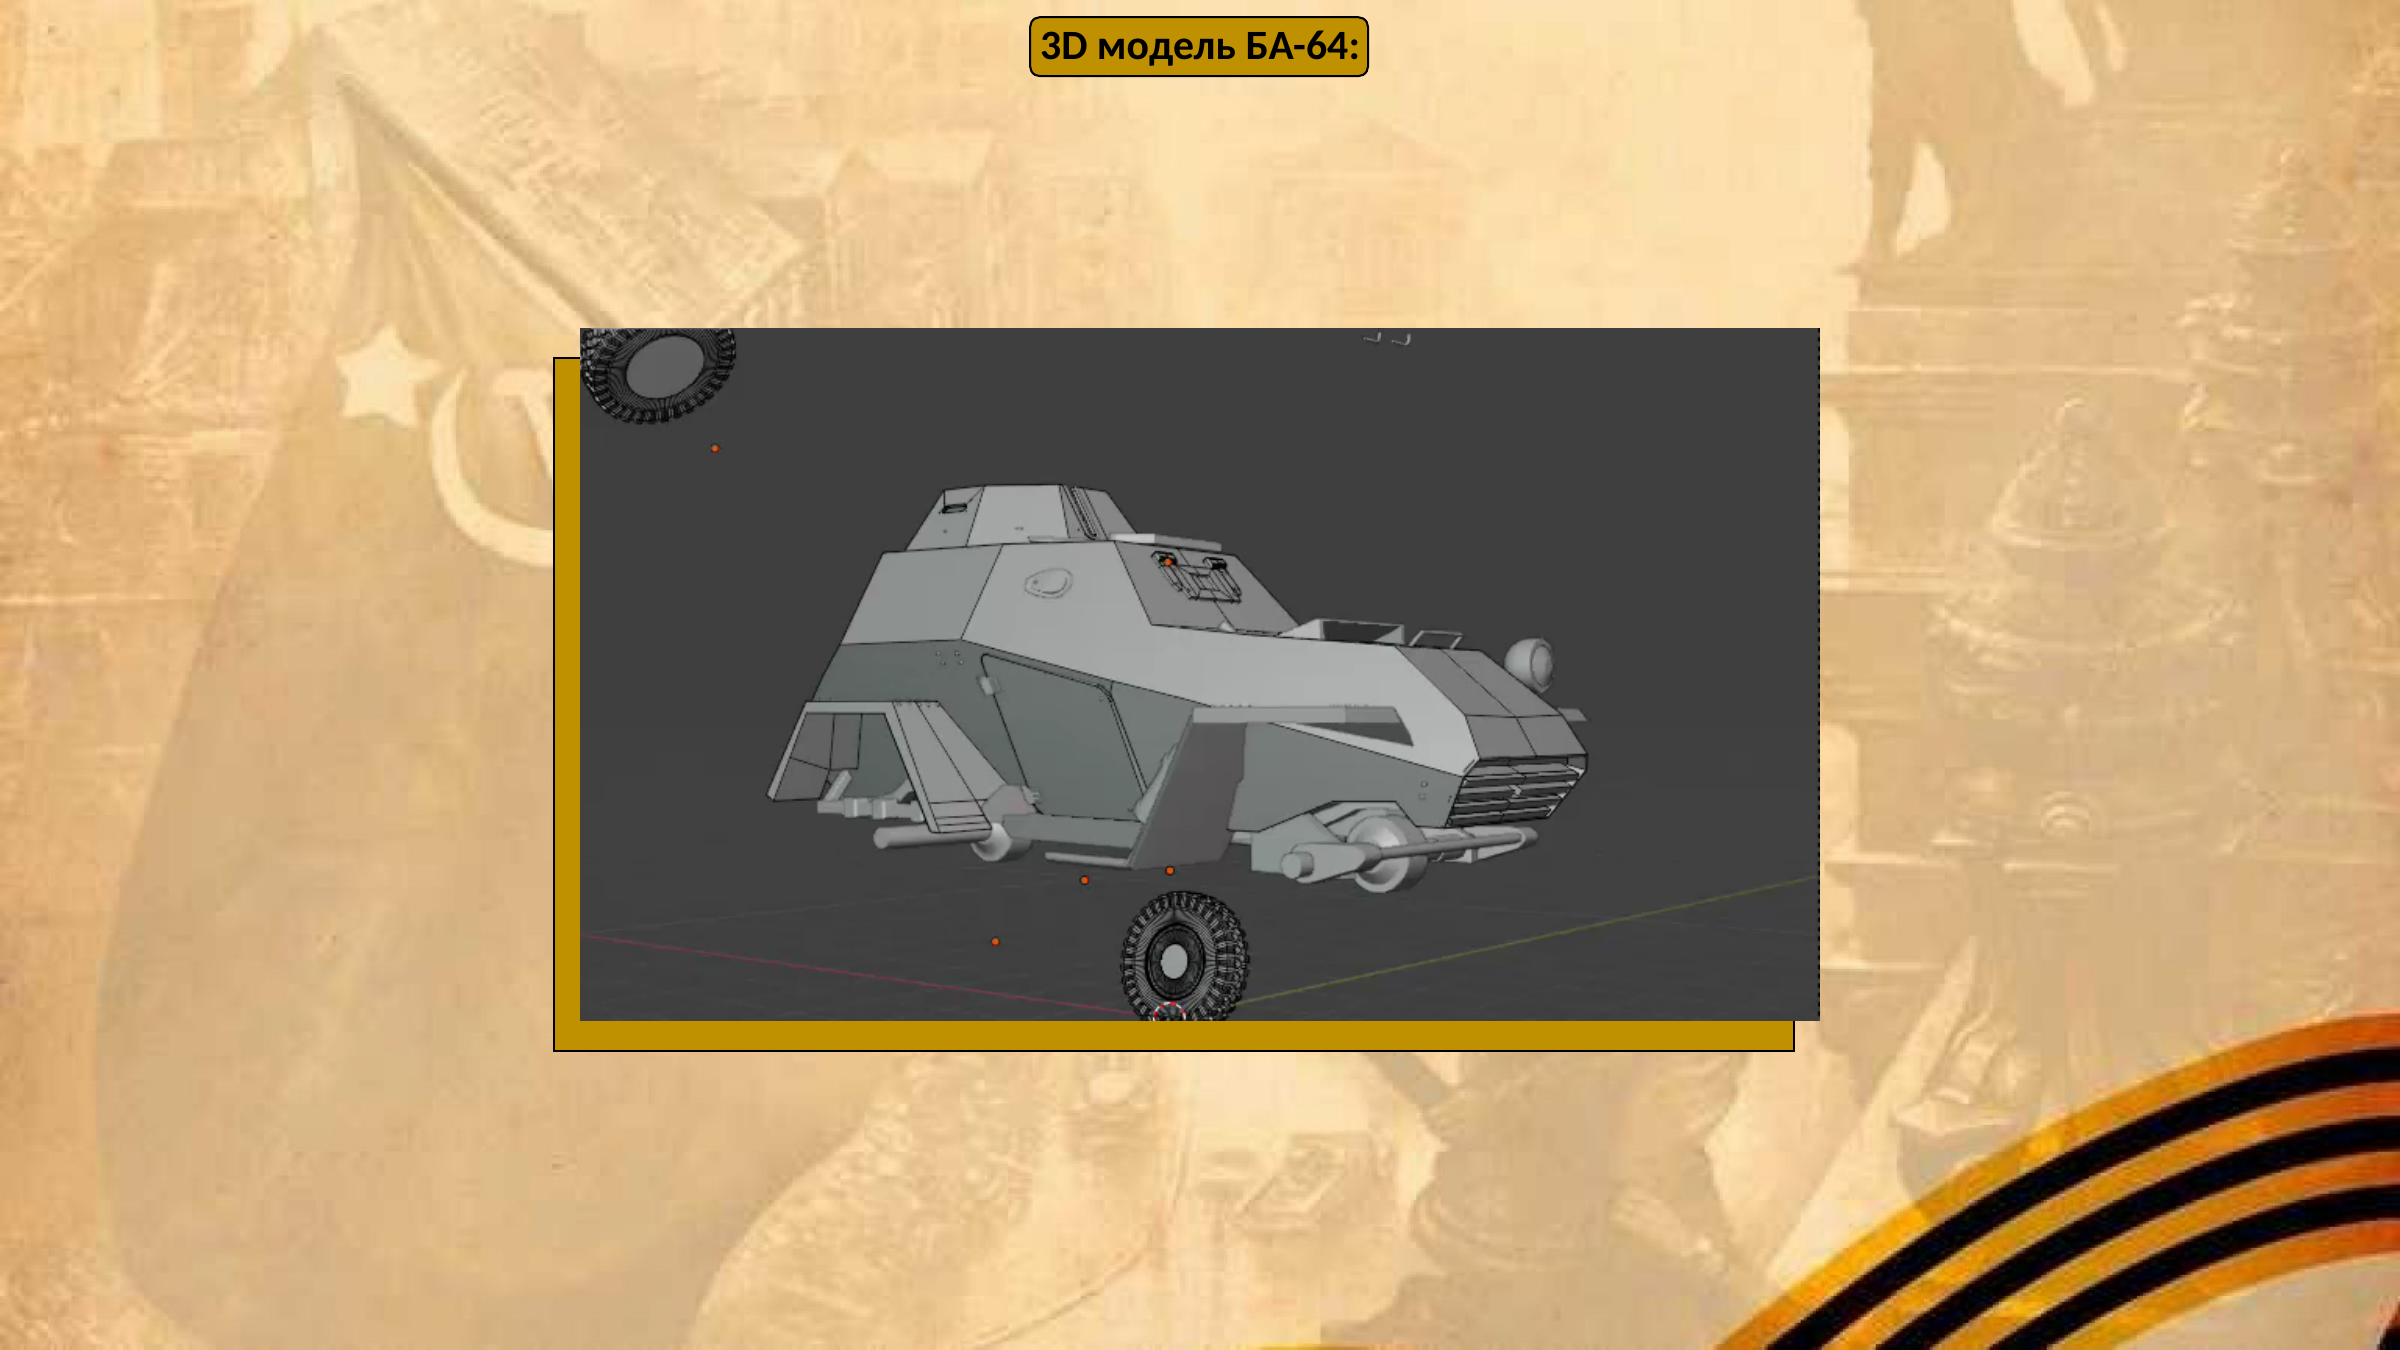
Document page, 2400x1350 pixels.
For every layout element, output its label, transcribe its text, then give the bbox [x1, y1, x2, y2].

text_box 3D модель БА-64: [139, 10, 2261, 76]
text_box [579, 328, 1821, 1022]
picture [0, 0, 2400, 1350]
text_box [553, 357, 1795, 1052]
